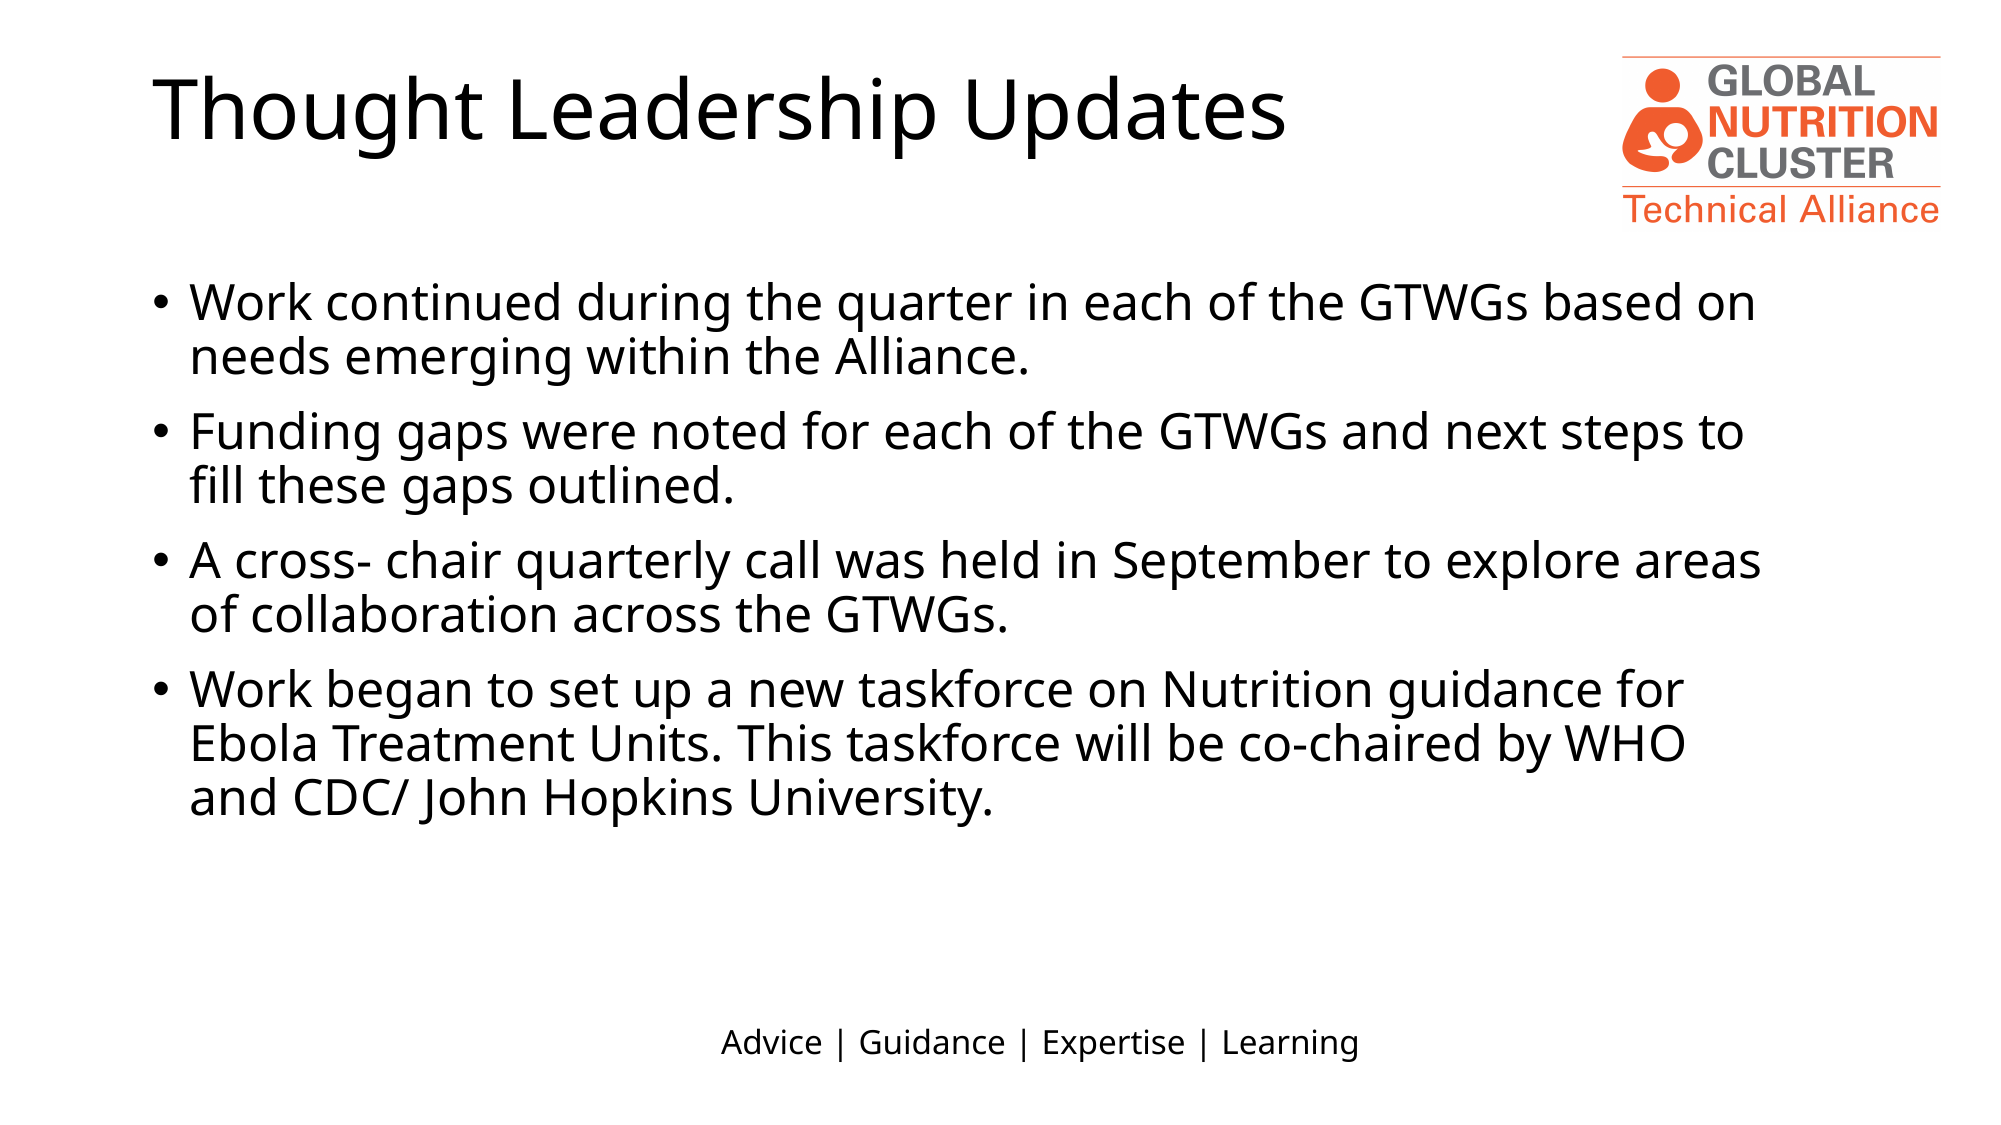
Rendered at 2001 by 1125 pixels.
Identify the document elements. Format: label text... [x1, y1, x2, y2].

title Thought Leadership Updates [137, 59, 1567, 189]
picture [1622, 56, 1941, 232]
list Work continued during the quarter in each of the GTWGs based on needs emerging within the Alliance. Funding gaps were noted for each of the GTWGs and next steps to fill these gaps outlined. A cross- chair quarterly call was held in September to explore areas of collaboration across the GTWGs. Work began to set up a new taskforce on Nutrition guidance for Ebola Treatment Units. This taskforce will be co-chaired by WHO and CDC/ John Hopkins University. [137, 189, 1800, 972]
